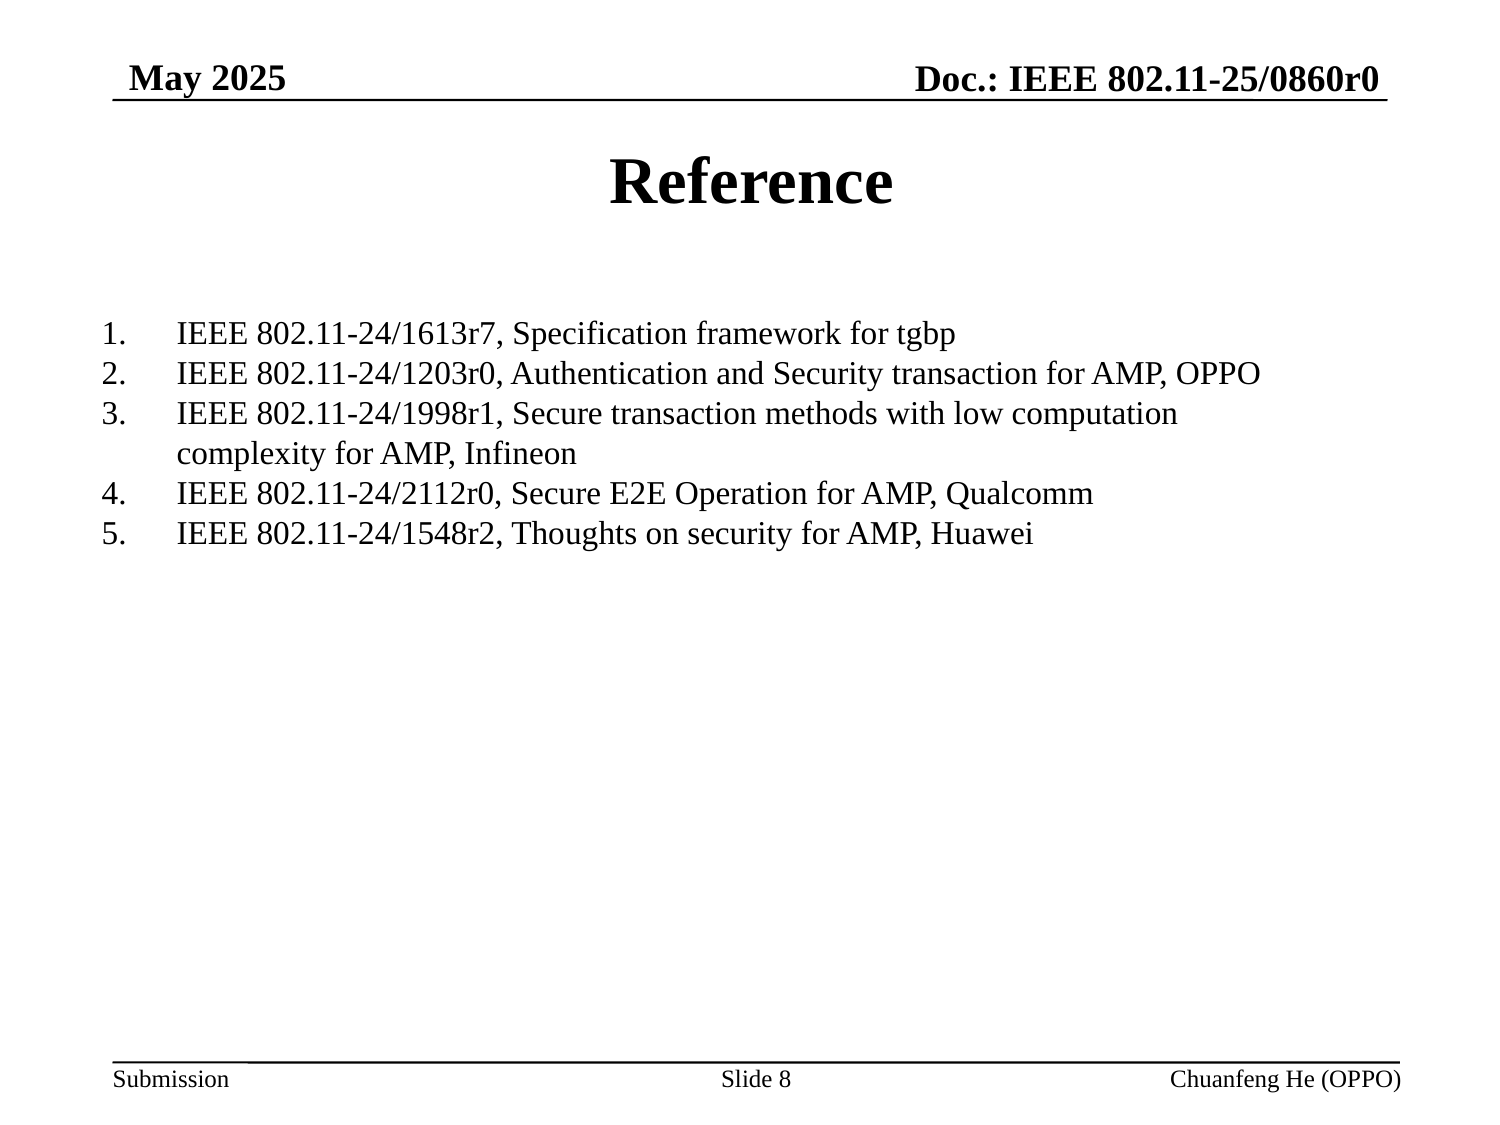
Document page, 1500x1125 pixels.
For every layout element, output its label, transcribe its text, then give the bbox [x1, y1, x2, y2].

text_box Doc.: IEEE 802.11-25/0860r0 [899, 46, 1413, 107]
text_box IEEE 802.11-24/1613r7, Specification framework for tgbp IEEE 802.11-24/1203r0, Authentication and Security transaction for AMP, OPPO IEEE 802.11-24/1998r1, Secure transaction methods with low computation complexity for AMP, Infineon IEEE 802.11-24/2112r0, Secure E2E Operation for AMP, Qualcomm IEEE 802.11-24/1548r2, Thoughts on security for AMP, Huawei [86, 264, 1339, 933]
slide_number Slide 8 [712, 1061, 800, 1093]
text_box May 2025 [114, 45, 493, 100]
footer Chuanfeng He (OPPO) [1049, 1061, 1402, 1093]
title Reference [114, 88, 1390, 265]
